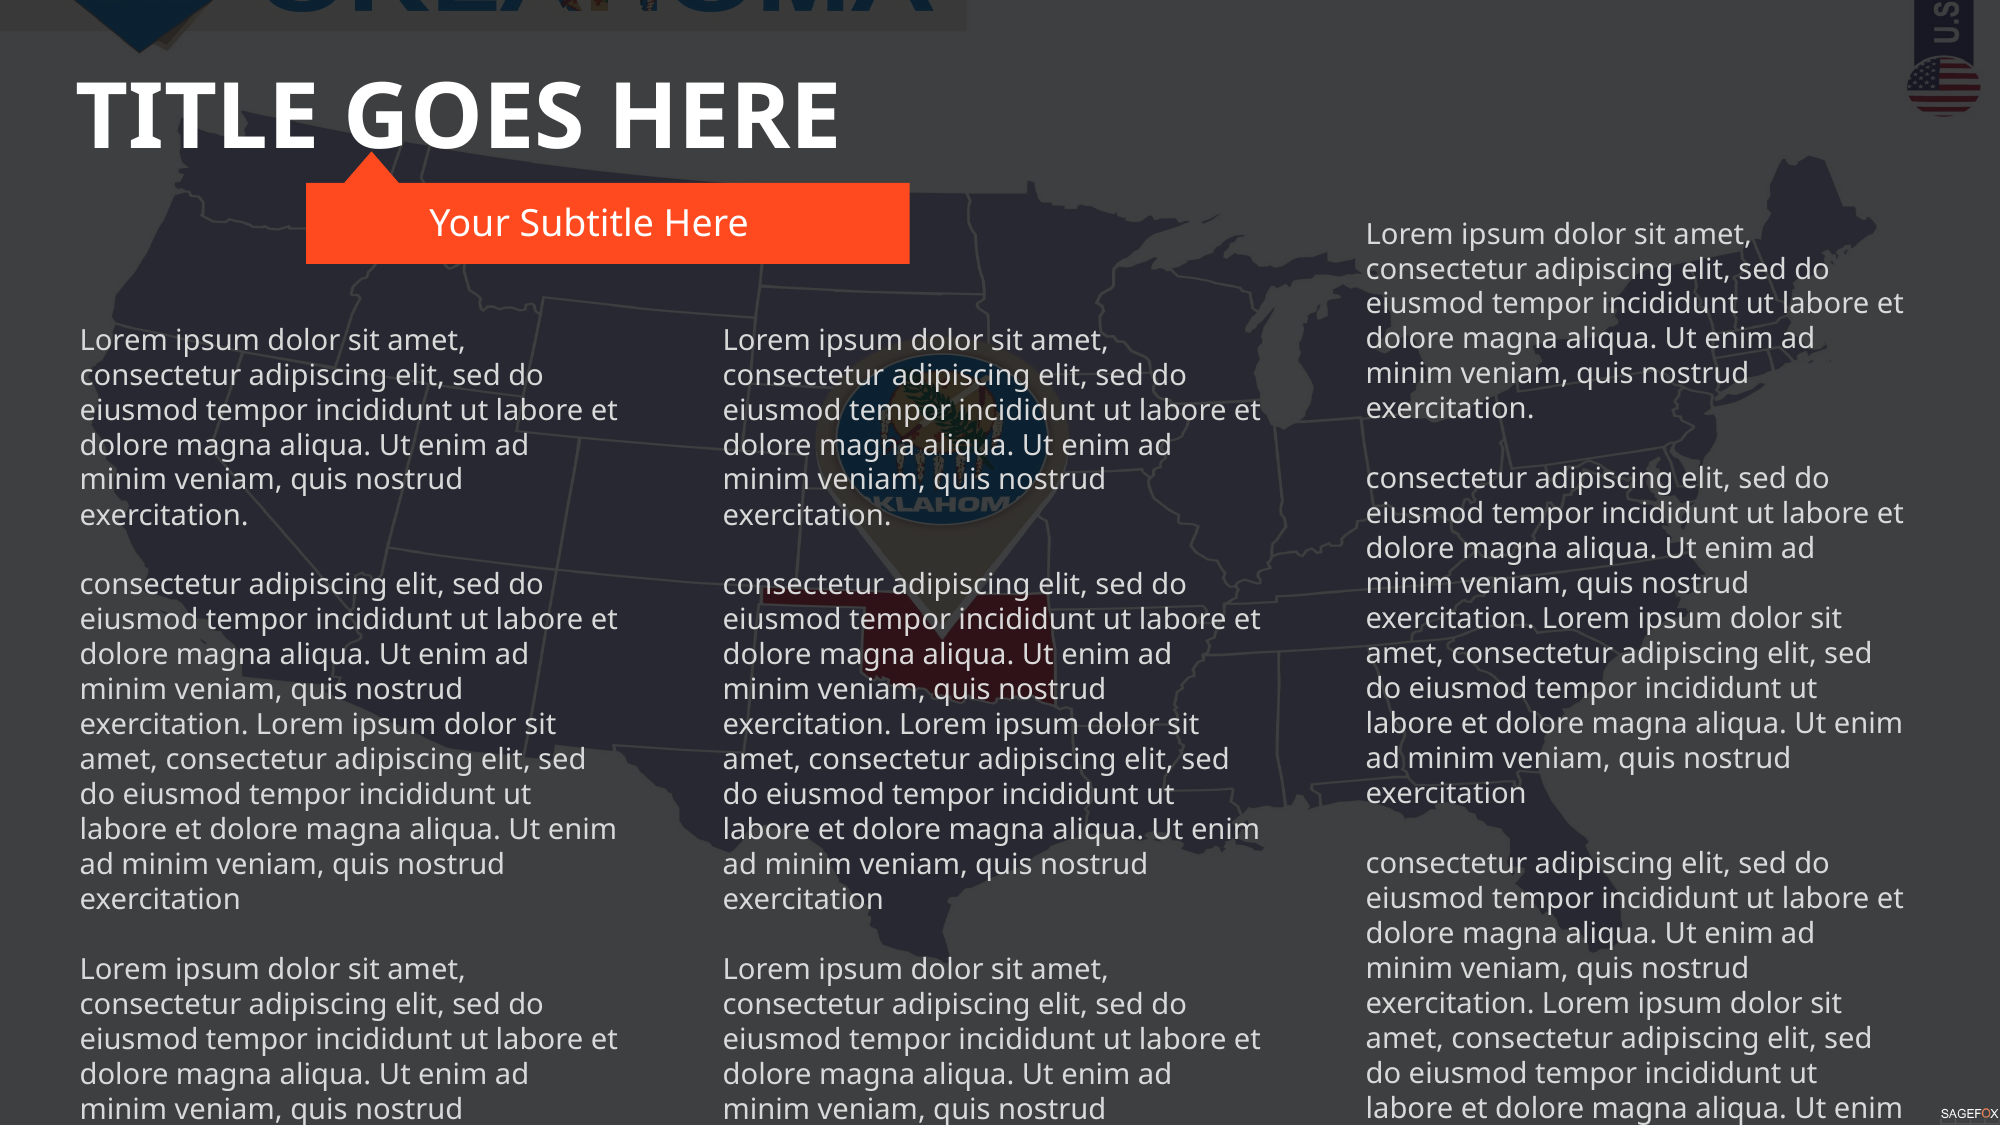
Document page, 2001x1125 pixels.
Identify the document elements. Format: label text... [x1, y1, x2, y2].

text_box Lorem ipsum dolor sit amet, consectetur adipiscing elit, sed do eiusmod tempor incididunt ut labore et dolore magna aliqua. Ut enim ad minim veniam, quis nostrud exercitation. consectetur adipiscing elit, sed do eiusmod tempor incididunt ut labore et dolore magna aliqua. Ut enim ad minim veniam, quis nostrud exercitation. Lorem ipsum dolor sit amet, consectetur adipiscing elit, sed do eiusmod tempor incididunt ut labore et dolore magna aliqua. Ut enim ad minim veniam, quis nostrud exercitation Lorem ipsum dolor sit amet, consectetur adipiscing elit, sed do eiusmod tempor incididunt ut labore et dolore magna aliqua. Ut enim ad minim veniam, quis nostrud exercitation [707, 313, 1278, 1125]
text_box Lorem ipsum dolor sit amet, consectetur adipiscing elit, sed do eiusmod tempor incididunt ut labore et dolore magna aliqua. Ut enim ad minim veniam, quis nostrud exercitation. consectetur adipiscing elit, sed do eiusmod tempor incididunt ut labore et dolore magna aliqua. Ut enim ad minim veniam, quis nostrud exercitation. Lorem ipsum dolor sit amet, consectetur adipiscing elit, sed do eiusmod tempor incididunt ut labore et dolore magna aliqua. Ut enim ad minim veniam, quis nostrud exercitation Lorem ipsum dolor sit amet, consectetur adipiscing elit, sed do eiusmod tempor incididunt ut labore et dolore magna aliqua. Ut enim ad minim veniam, quis nostrud exercitation. [64, 313, 635, 1125]
picture [1940, 0, 2001, 1125]
text_box Lorem ipsum dolor sit amet, consectetur adipiscing elit, sed do eiusmod tempor incididunt ut labore et dolore magna aliqua. Ut enim ad minim veniam, quis nostrud exercitation. consectetur adipiscing elit, sed do eiusmod tempor incididunt ut labore et dolore magna aliqua. Ut enim ad minim veniam, quis nostrud exercitation. Lorem ipsum dolor sit amet, consectetur adipiscing elit, sed do eiusmod tempor incididunt ut labore et dolore magna aliqua. Ut enim ad minim veniam, quis nostrud exercitation consectetur adipiscing elit, sed do eiusmod tempor incididunt ut labore et dolore magna aliqua. Ut enim ad minim veniam, quis nostrud exercitation. Lorem ipsum dolor sit amet, consectetur adipiscing elit, sed do eiusmod tempor incididunt ut labore et dolore magna aliqua. Ut enim ad minim veniam, quis nostrud exercitation [1350, 207, 1921, 1125]
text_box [306, 151, 910, 264]
text_box TITLE GOES HERE [60, 49, 965, 175]
